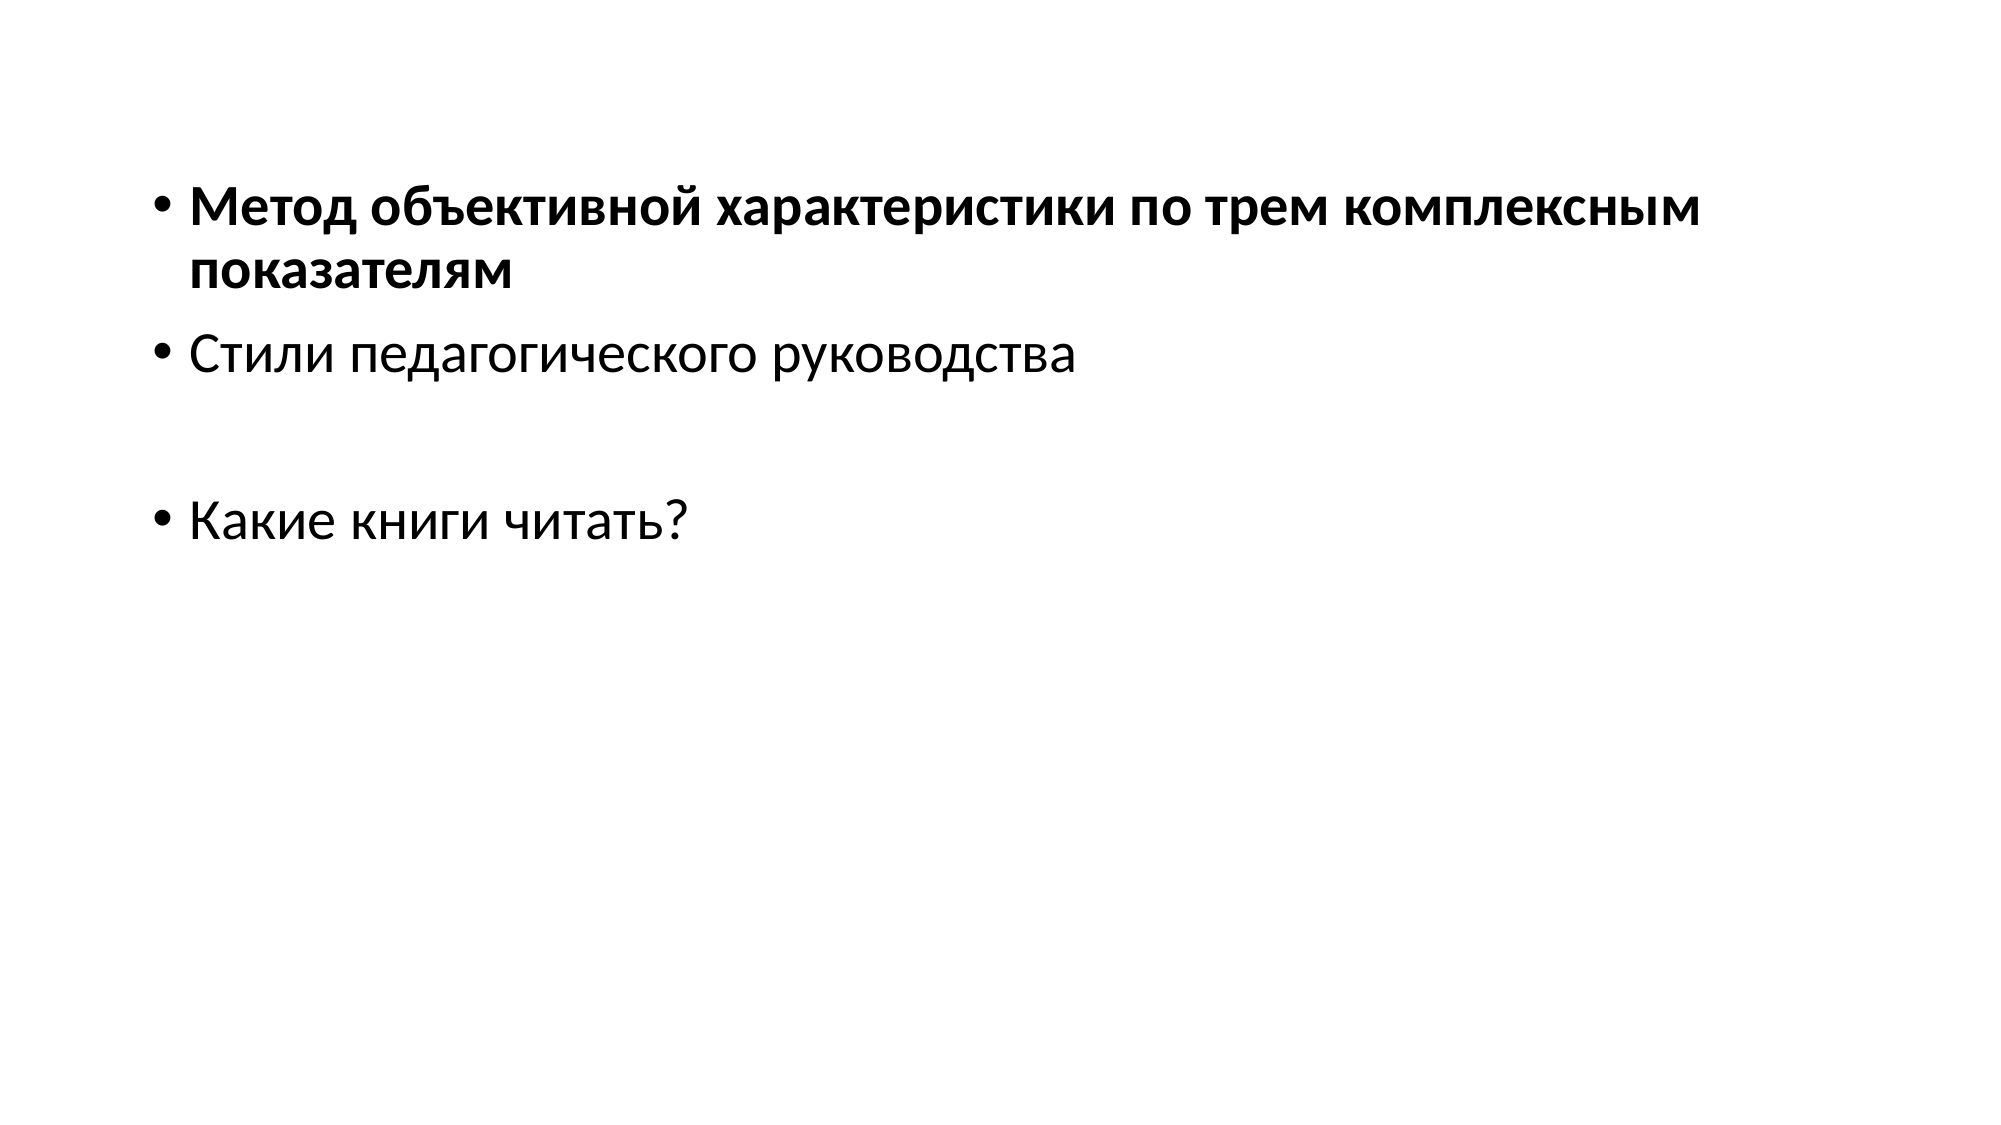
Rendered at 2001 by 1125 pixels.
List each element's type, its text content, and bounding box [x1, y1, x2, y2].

list Метод объективной характеристики по трем комплексным показателям Стили педагогического руководства Какие книги читать? [137, 167, 1863, 1014]
